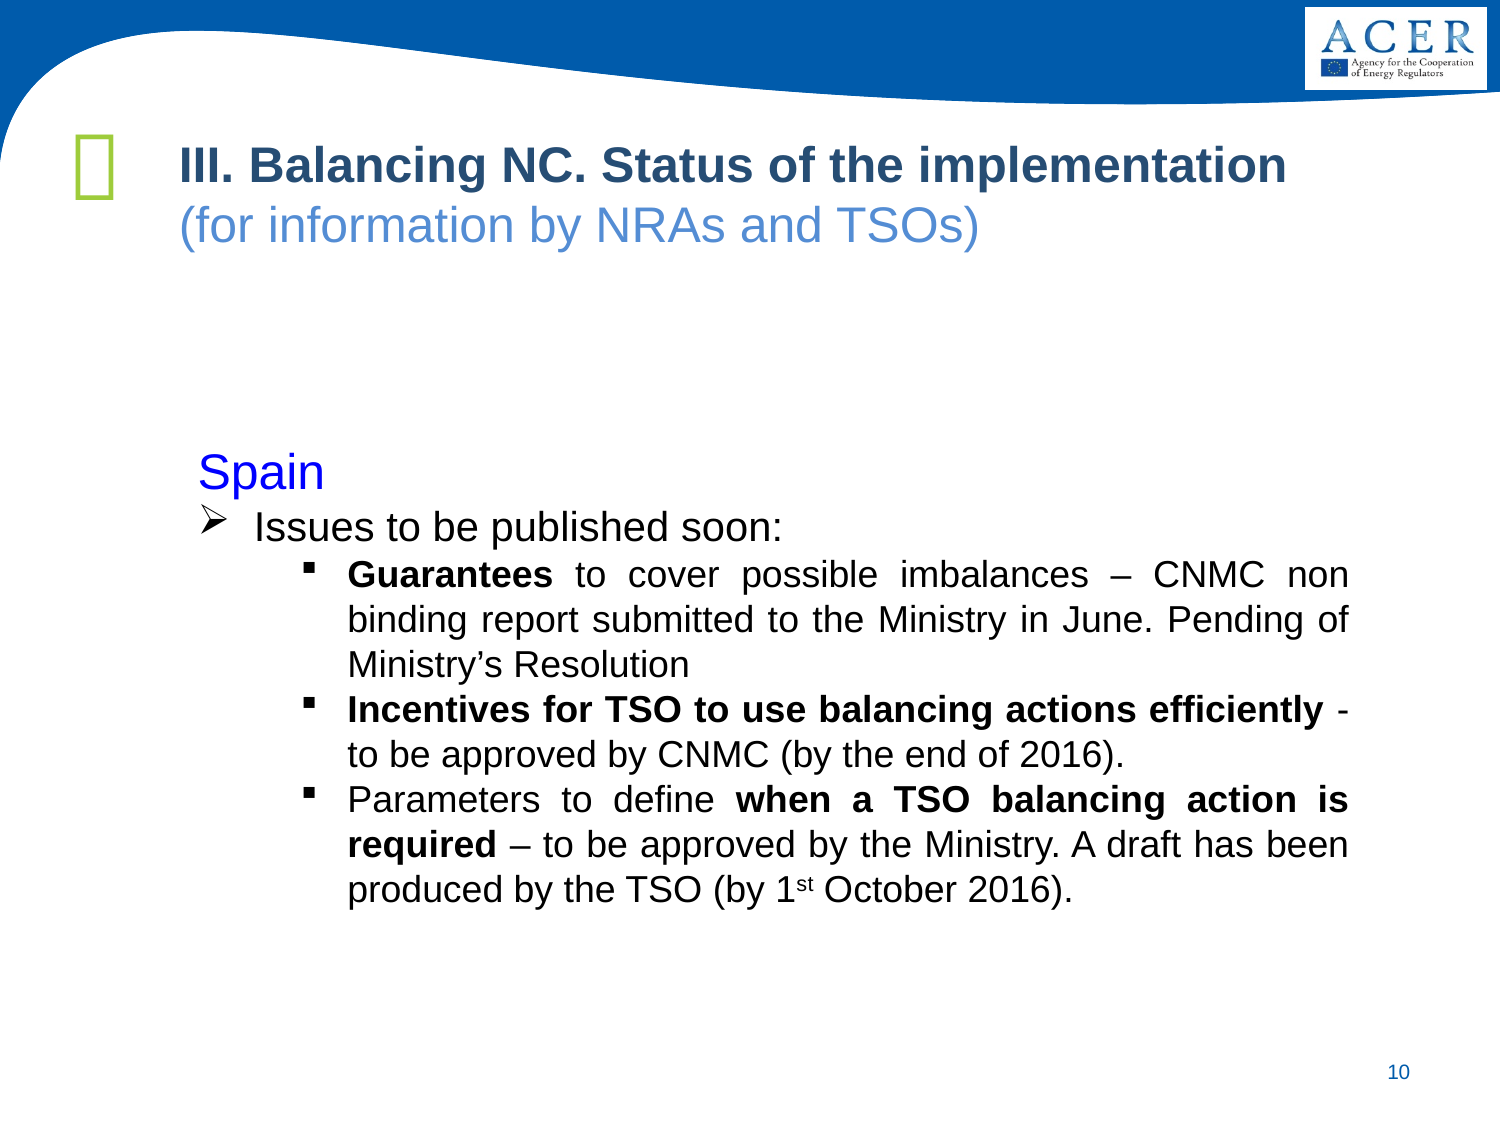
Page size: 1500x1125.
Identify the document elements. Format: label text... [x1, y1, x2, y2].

picture [1305, 7, 1487, 90]
text_box Spain Issues to be published soon: Guarantees to cover possible imbalances – CNMC non binding report submitted to the Ministry in June. Pending of Ministry’s Resolution Incentives for TSO to use balancing actions efficiently - to be approved by CNMC (by the end of 2016). Parameters to define when a TSO balancing action is required – to be approved by the Ministry. A draft has been produced by the TSO (by 1st October 2016). [182, 432, 1365, 1125]
text_box III. Balancing NC. Status of the implementation (for information by NRAs and TSOs) [163, 125, 1304, 321]
